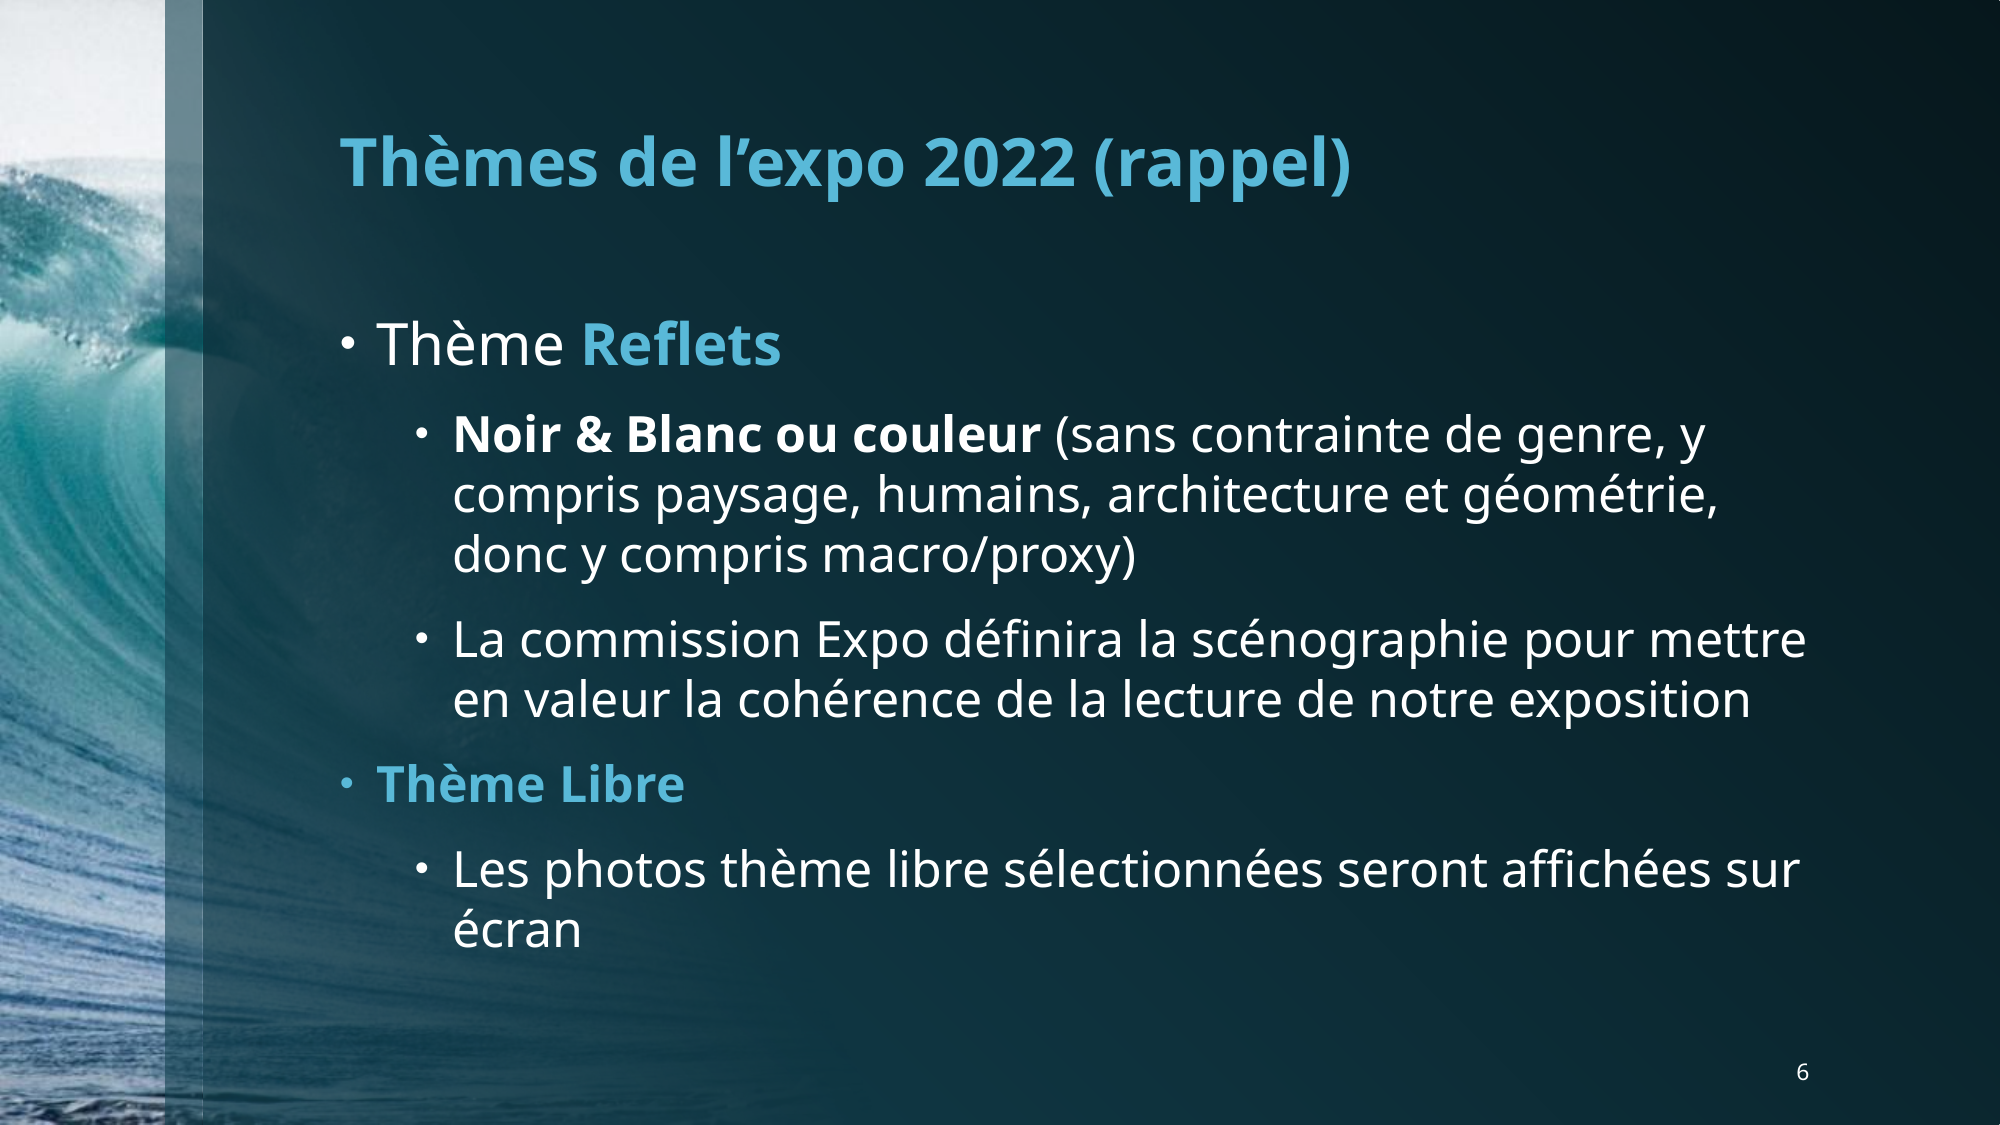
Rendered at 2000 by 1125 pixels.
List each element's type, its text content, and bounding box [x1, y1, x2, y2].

title Thèmes de l’expo 2022 (rappel) [324, 7, 1825, 208]
list Thème Reflets Noir & Blanc ou couleur (sans contrainte de genre, y compris paysage, humains, architecture et géométrie, donc y compris macro/proxy) La commission Expo définira la scénographie pour mettre en valeur la cohérence de la lecture de notre exposition Thème Libre Les photos thème libre sélectionnées seront affichées sur écran [324, 299, 1825, 1024]
picture [0, 0, 2000, 1125]
slide_number 6 [1649, 1050, 1825, 1096]
